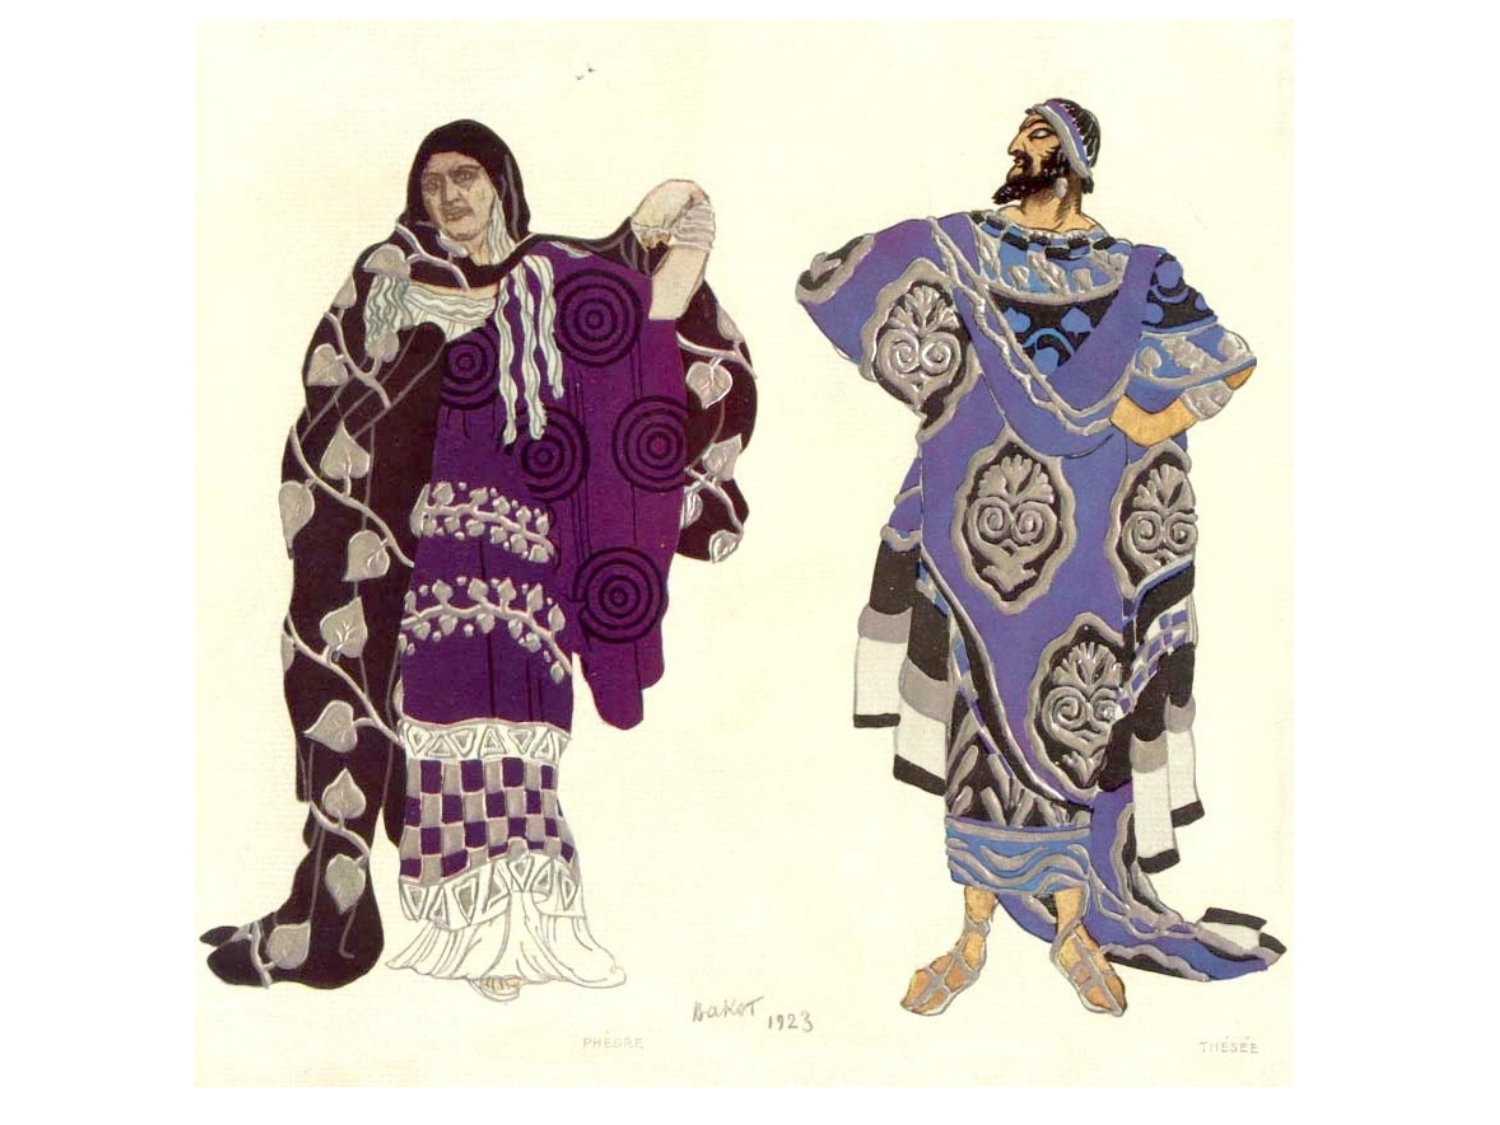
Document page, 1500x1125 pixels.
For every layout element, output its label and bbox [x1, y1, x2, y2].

picture [194, 18, 1294, 1087]
